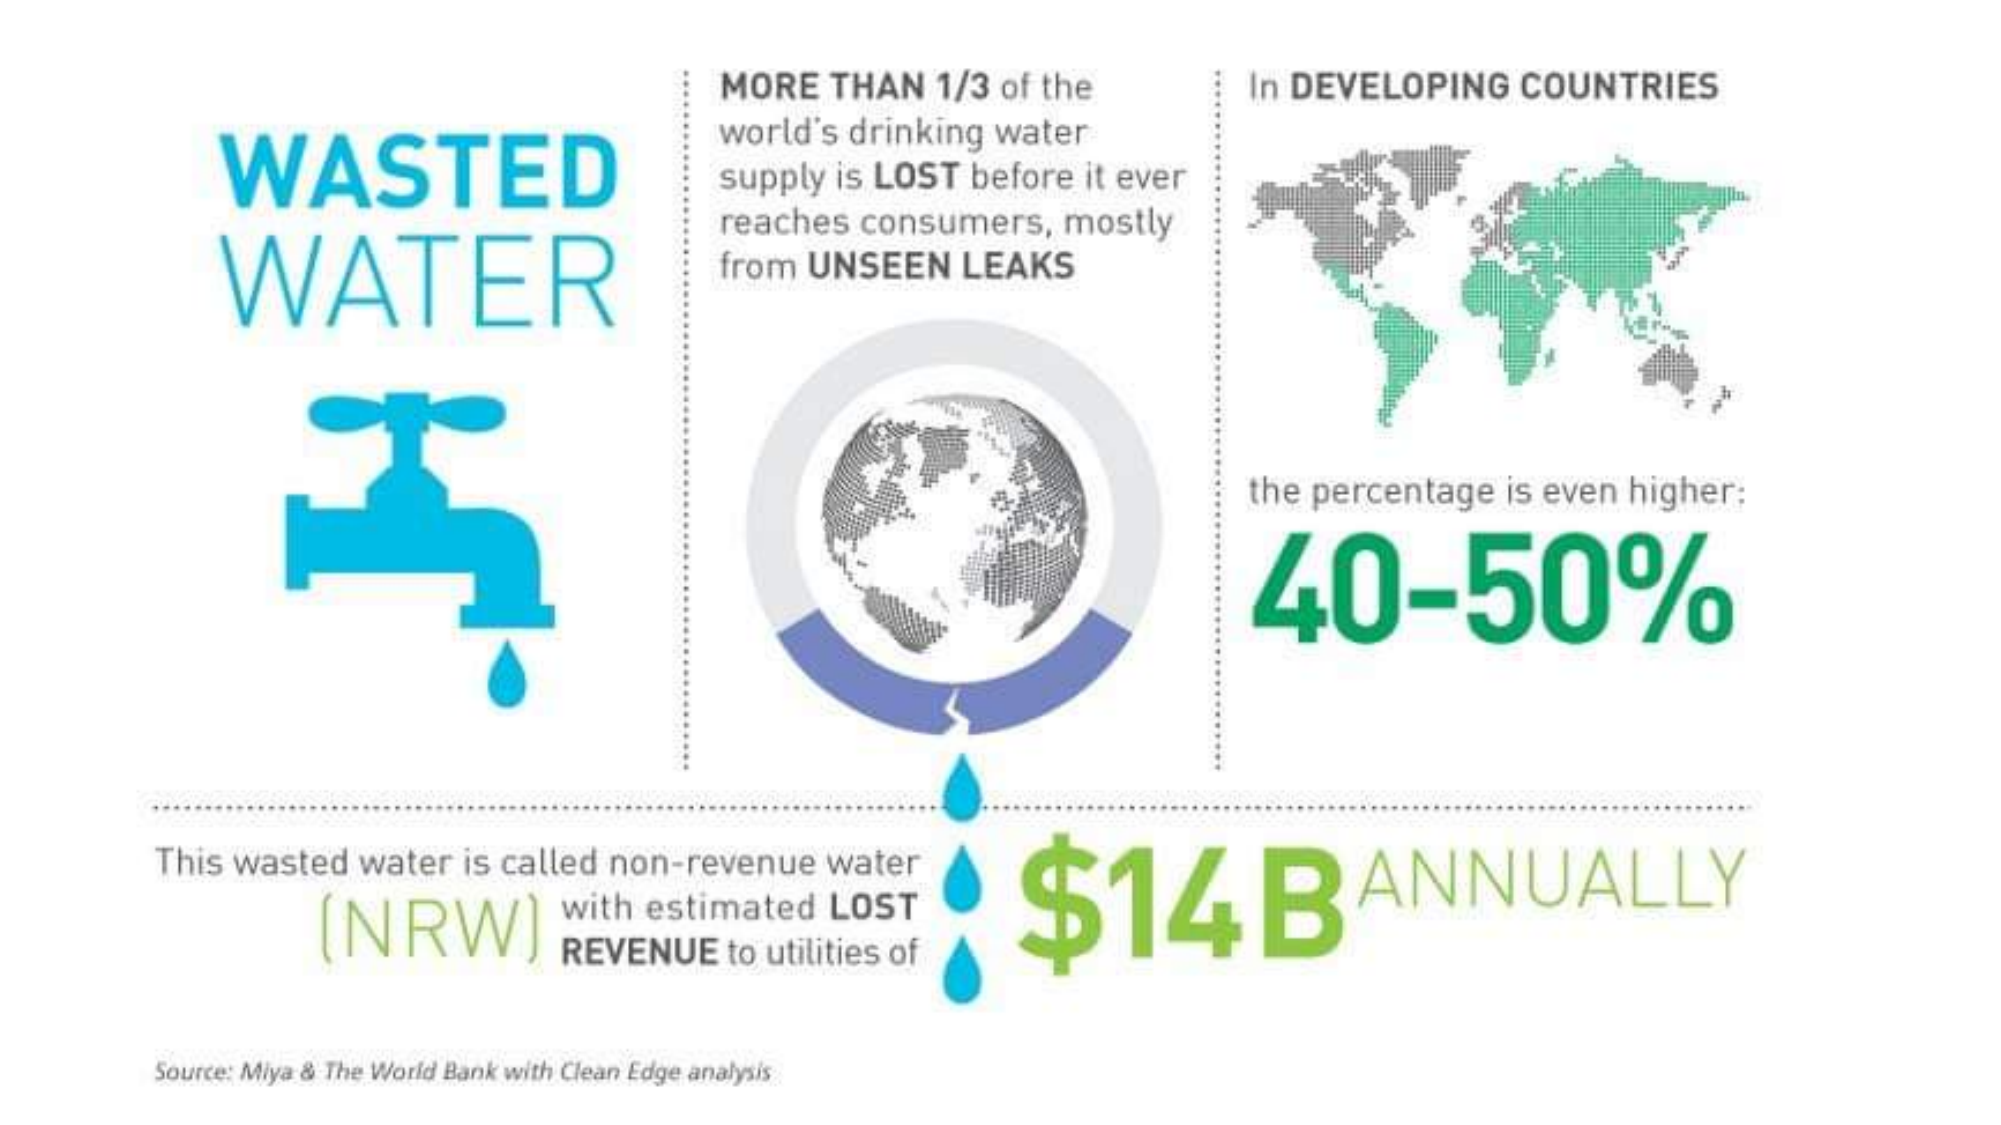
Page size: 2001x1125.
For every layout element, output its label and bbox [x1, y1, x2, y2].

picture [119, 51, 1792, 1103]
